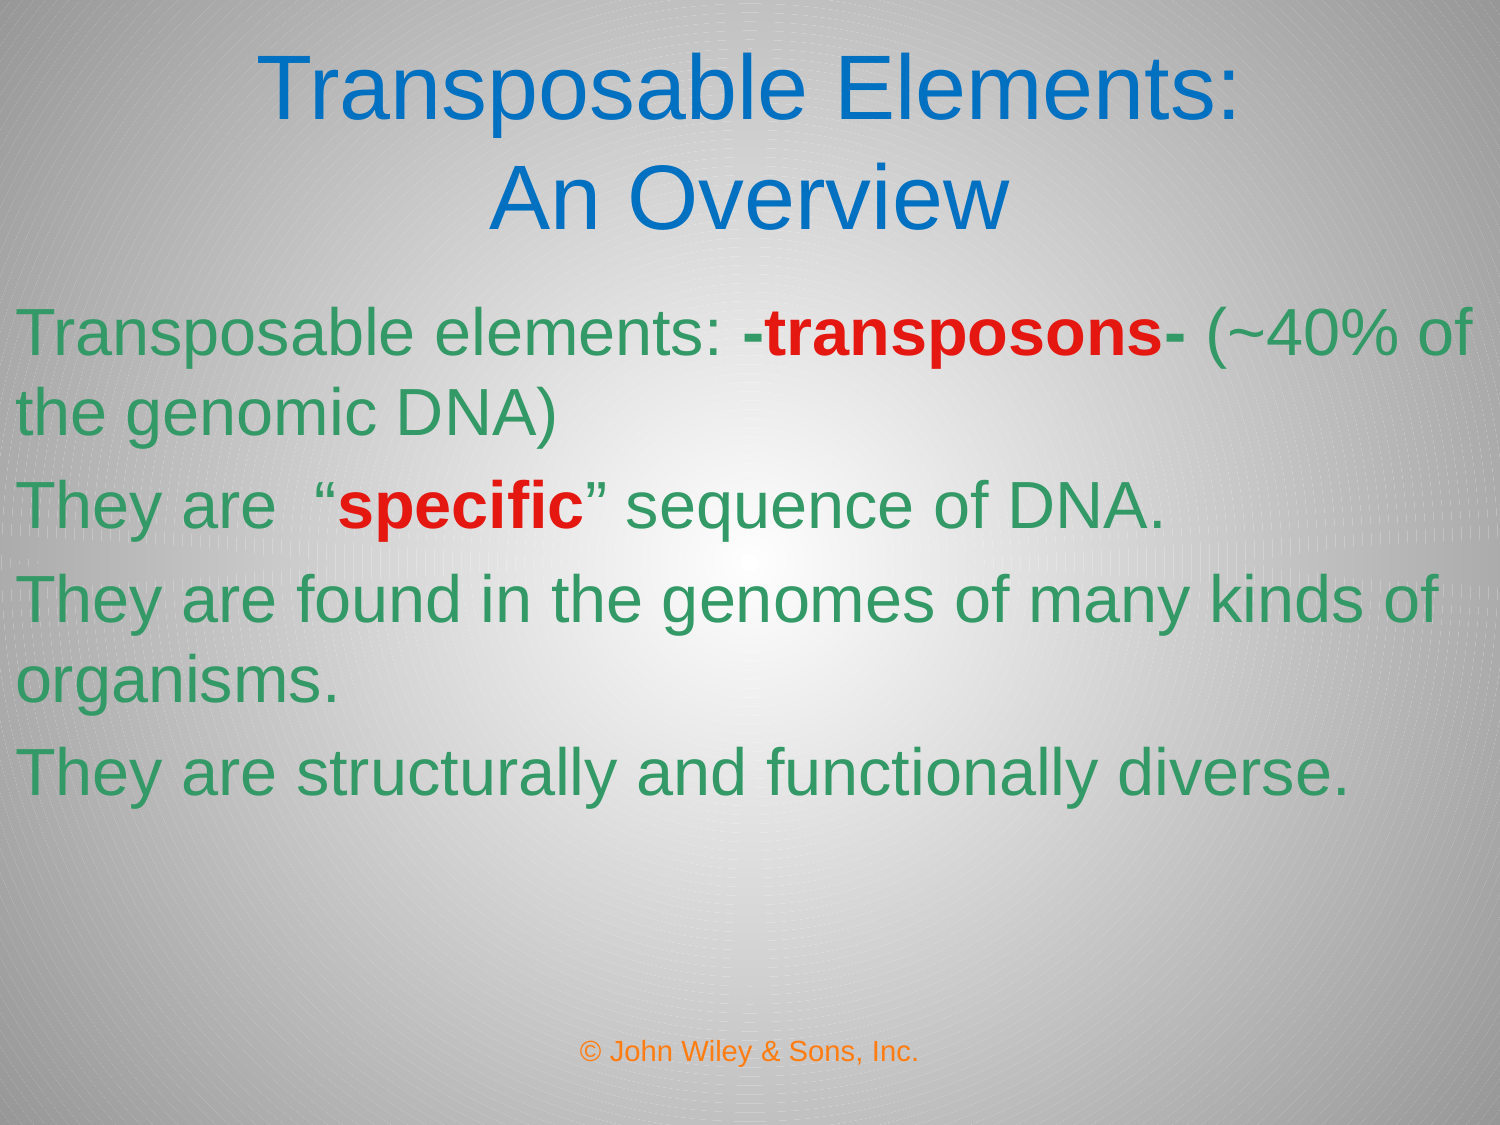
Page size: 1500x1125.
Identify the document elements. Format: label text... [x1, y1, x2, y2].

subtitle Transposable elements: -transposons- (~40% of the genomic DNA) They are “specific” sequence of DNA. They are found in the genomes of many kinds of organisms. They are structurally and functionally diverse. [0, 281, 1500, 844]
footer © John Wiley & Sons, Inc. [512, 1024, 988, 1101]
title Transposable Elements: An Overview [112, 37, 1388, 238]
